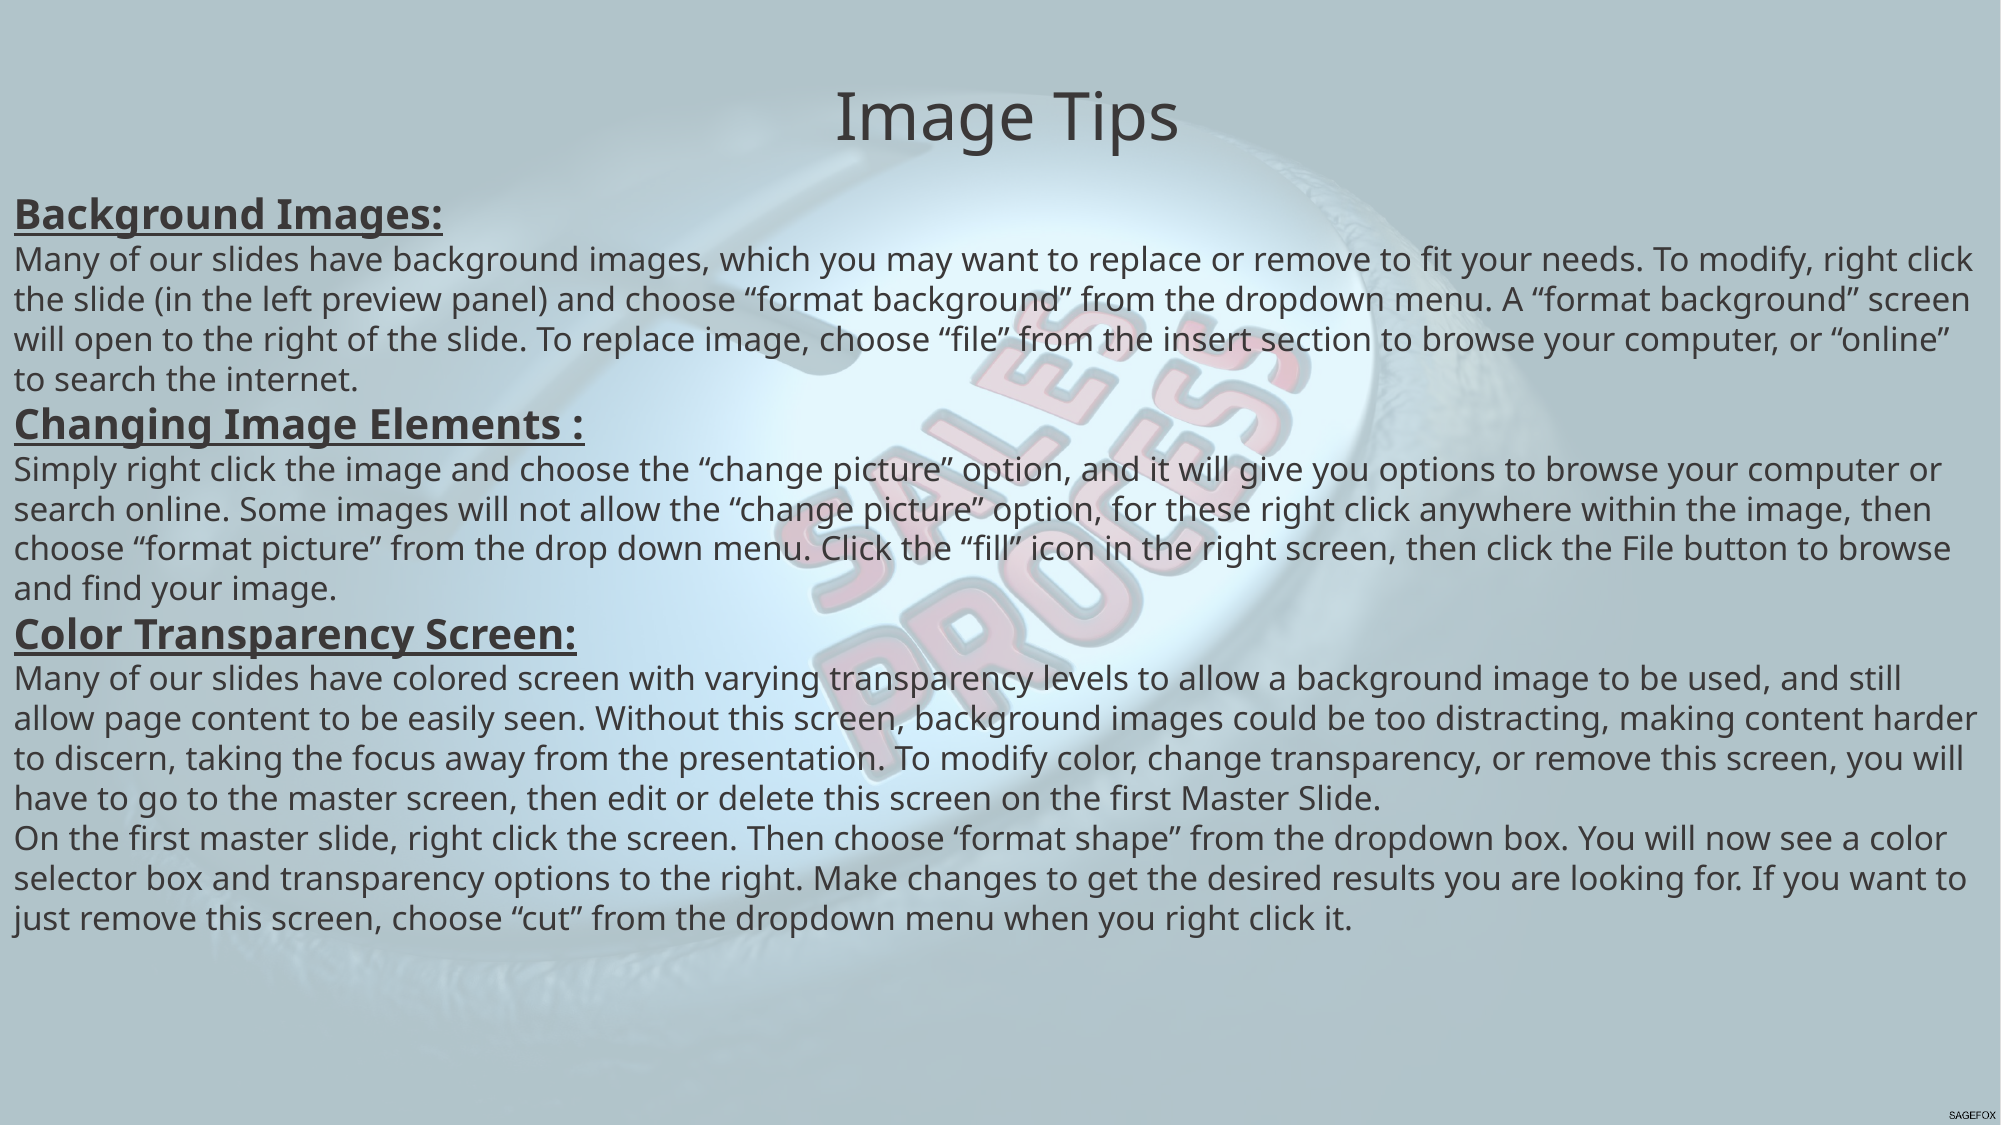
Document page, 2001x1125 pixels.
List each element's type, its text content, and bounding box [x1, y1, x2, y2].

title Image Tips [597, 59, 1420, 177]
text_box Background Images: Many of our slides have background images, which you may want to replace or remove to fit your needs. To modify, right click the slide (in the left preview panel) and choose “format background” from the dropdown menu. A “format background” screen will open to the right of the slide. To replace image, choose “file” from the insert section to browse your computer, or “online” to search the internet. Changing Image Elements : Simply right click the image and choose the “change picture” option, and it will give you options to browse your computer or search online. Some images will not allow the “change picture” option, for these right click anywhere within the image, then choose “format picture” from the drop down menu. Click the “fill” icon in the right screen, then click the File button to browse and find your image. Color Transparency Screen: Many of our slides have colored screen with varying transparency levels to allow a background image to be used, and still allow page content to be easily seen. Without this screen, background images could be too distracting, making content harder to discern, taking the focus away from the presentation. To modify color, change transparency, or remove this screen, you will have to go to the master screen, then edit or delete this screen on the first Master Slide. On the first master slide, right click the screen. Then choose ‘format shape” from the dropdown box. You will now see a color selector box and transparency options to the right. Make changes to get the desired results you are looking for. If you want to just remove this screen, choose “cut” from the dropdown menu when you right click it. [0, 0, 2000, 1125]
